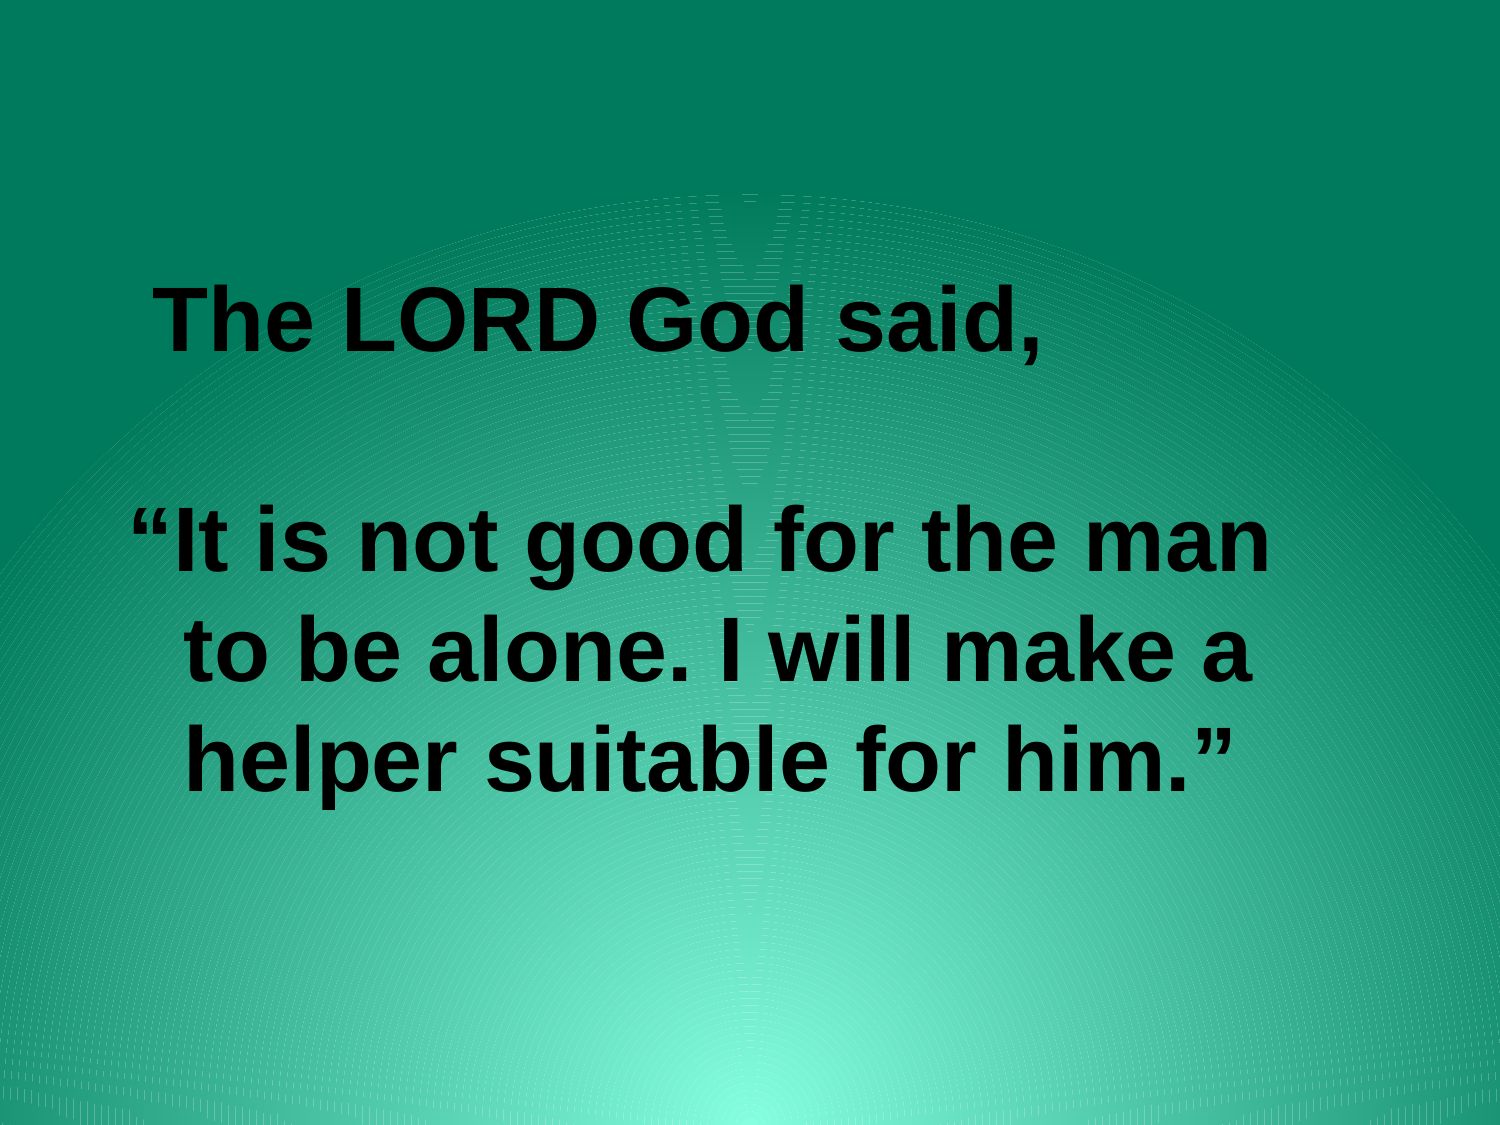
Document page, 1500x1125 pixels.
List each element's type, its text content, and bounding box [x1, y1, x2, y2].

list The Lord God said, “It is not good for the man to be alone. I will make a helper suitable for him.” [112, 162, 1388, 1000]
